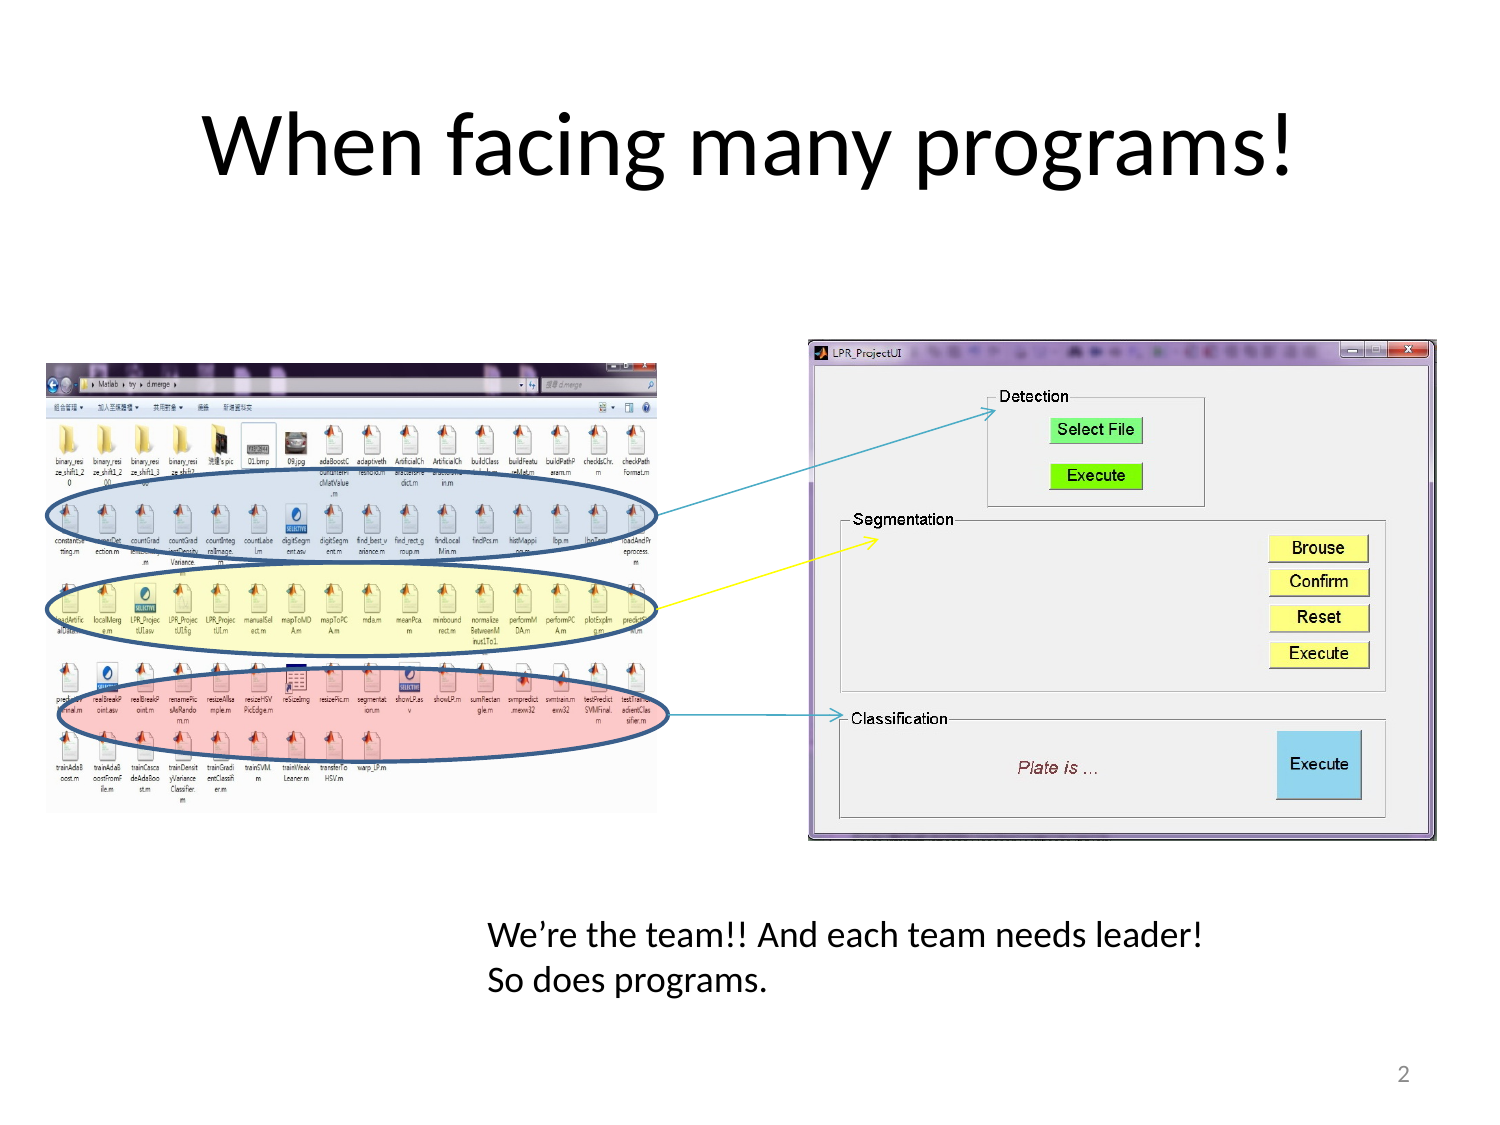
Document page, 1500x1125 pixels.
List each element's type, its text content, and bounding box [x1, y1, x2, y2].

title When facing many programs! [75, 45, 1425, 233]
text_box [655, 409, 997, 516]
slide_number 2 [1074, 1042, 1425, 1103]
text_box We’re the team!! And each team needs leader! So does programs. [472, 902, 1221, 1008]
picture [46, 362, 657, 813]
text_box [655, 538, 880, 610]
picture [808, 339, 1437, 841]
text_box [660, 701, 670, 728]
